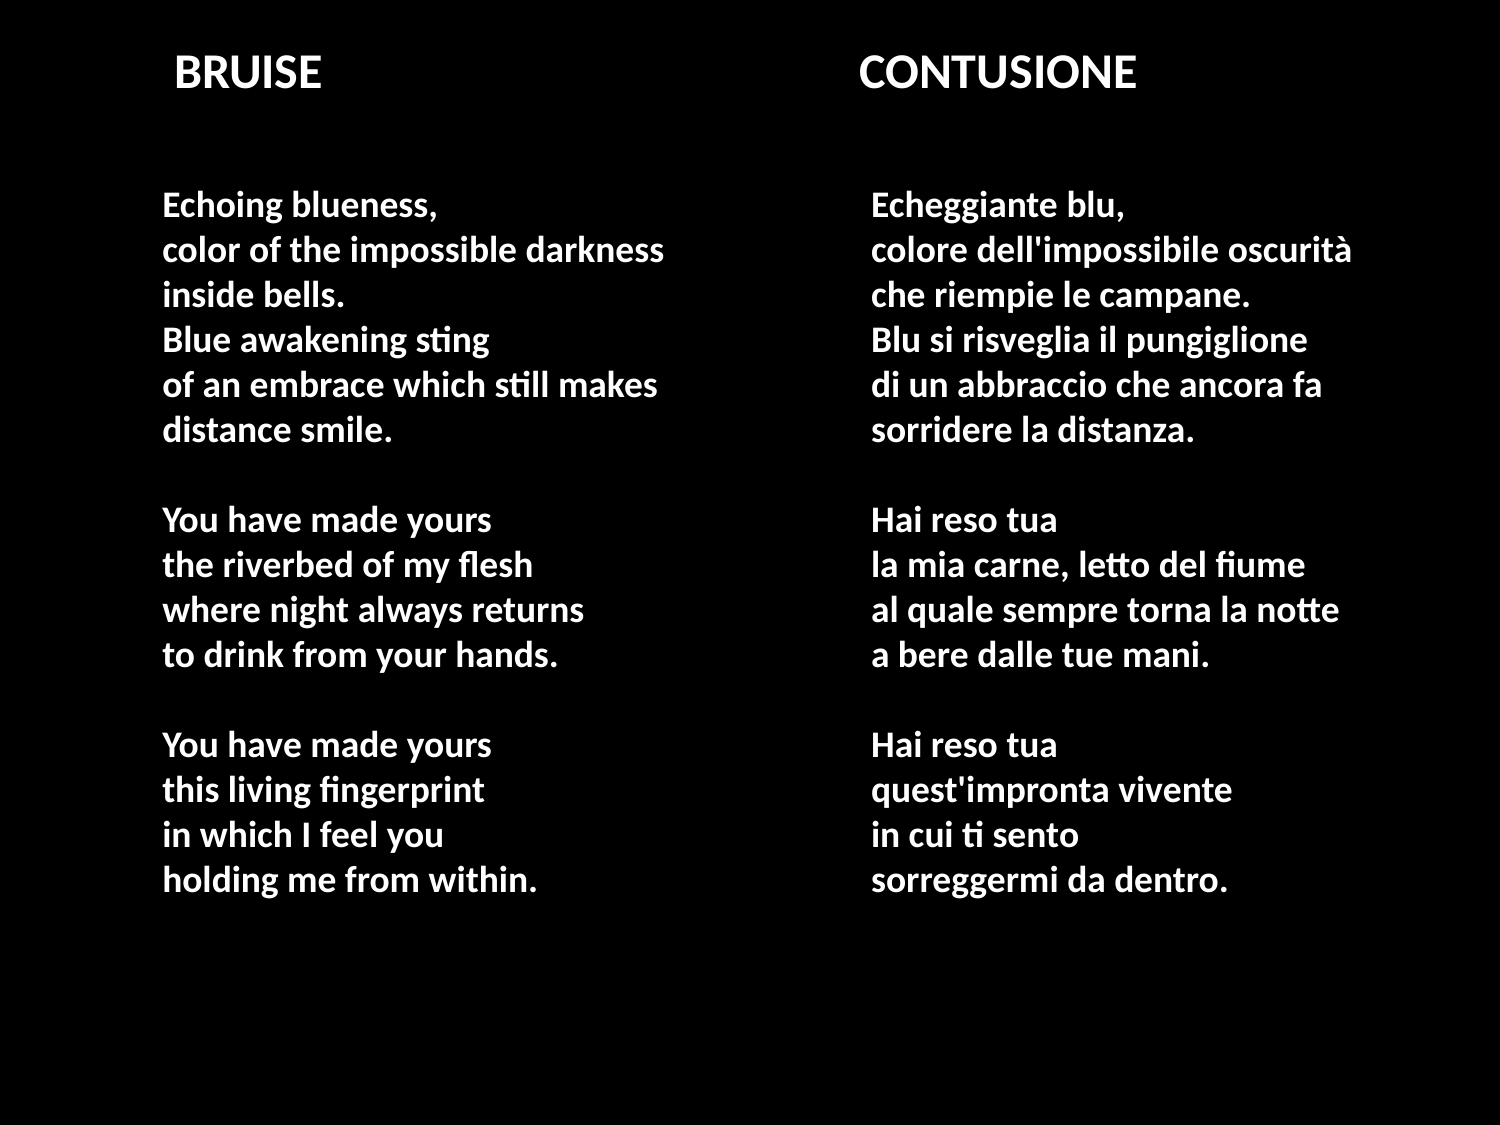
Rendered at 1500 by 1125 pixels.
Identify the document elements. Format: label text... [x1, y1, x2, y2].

text_box BRUISE [159, 30, 750, 106]
text_box CONTUSIONE [844, 30, 1500, 106]
text_box Echeggiante blu, colore dell'impossibile oscurità che riempie le campane. Blu si risveglia il pungiglione di un abbraccio che ancora fa sorridere la distanza. Hai reso tua la mia carne, letto del fiume al quale sempre torna la notte a bere dalle tue mani. Hai reso tua quest'impronta vivente in cui ti sento sorreggermi da dentro. [856, 172, 1500, 998]
text_box Echoing blueness, color of the impossible darkness inside bells. Blue awakening sting of an embrace which still makes distance smile. You have made yours the riverbed of my flesh where night always returns to drink from your hands. You have made yours this living fingerprint in which I feel you holding me from within. [147, 172, 809, 908]
